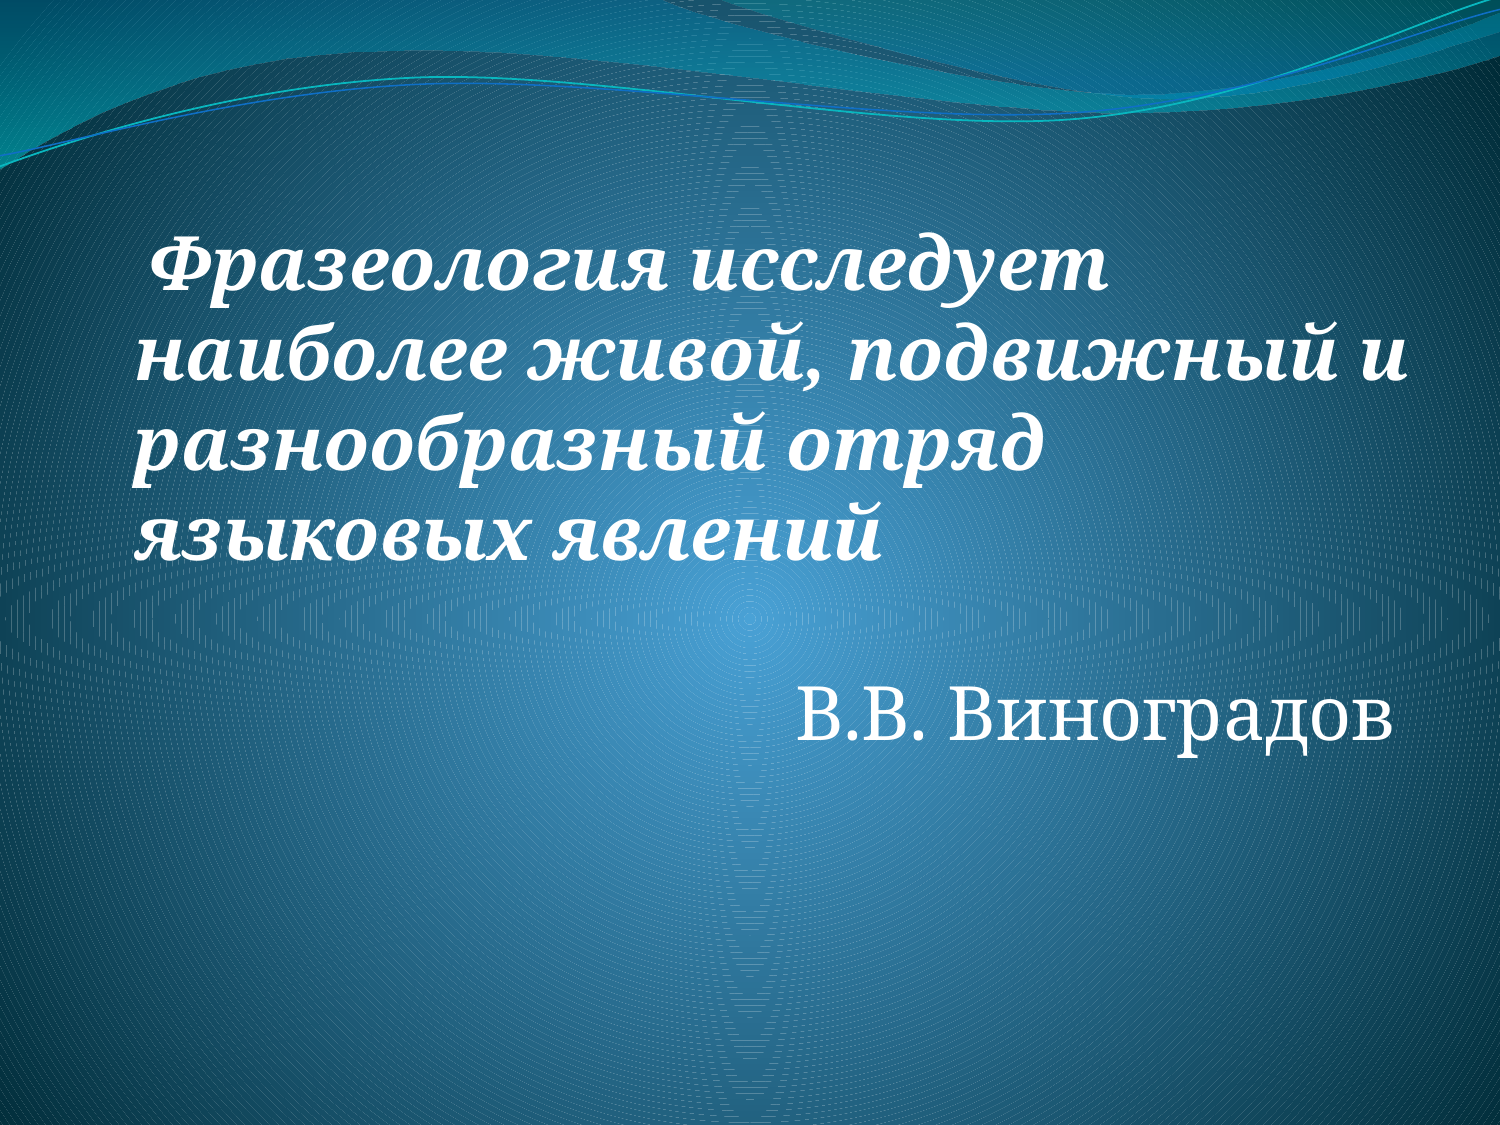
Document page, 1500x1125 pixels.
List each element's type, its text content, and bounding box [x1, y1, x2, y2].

list Фразеология исследует наиболее живой, подвижный и разнообразный отряд языковых явлений В.В. Виноградов [74, 207, 1426, 1038]
